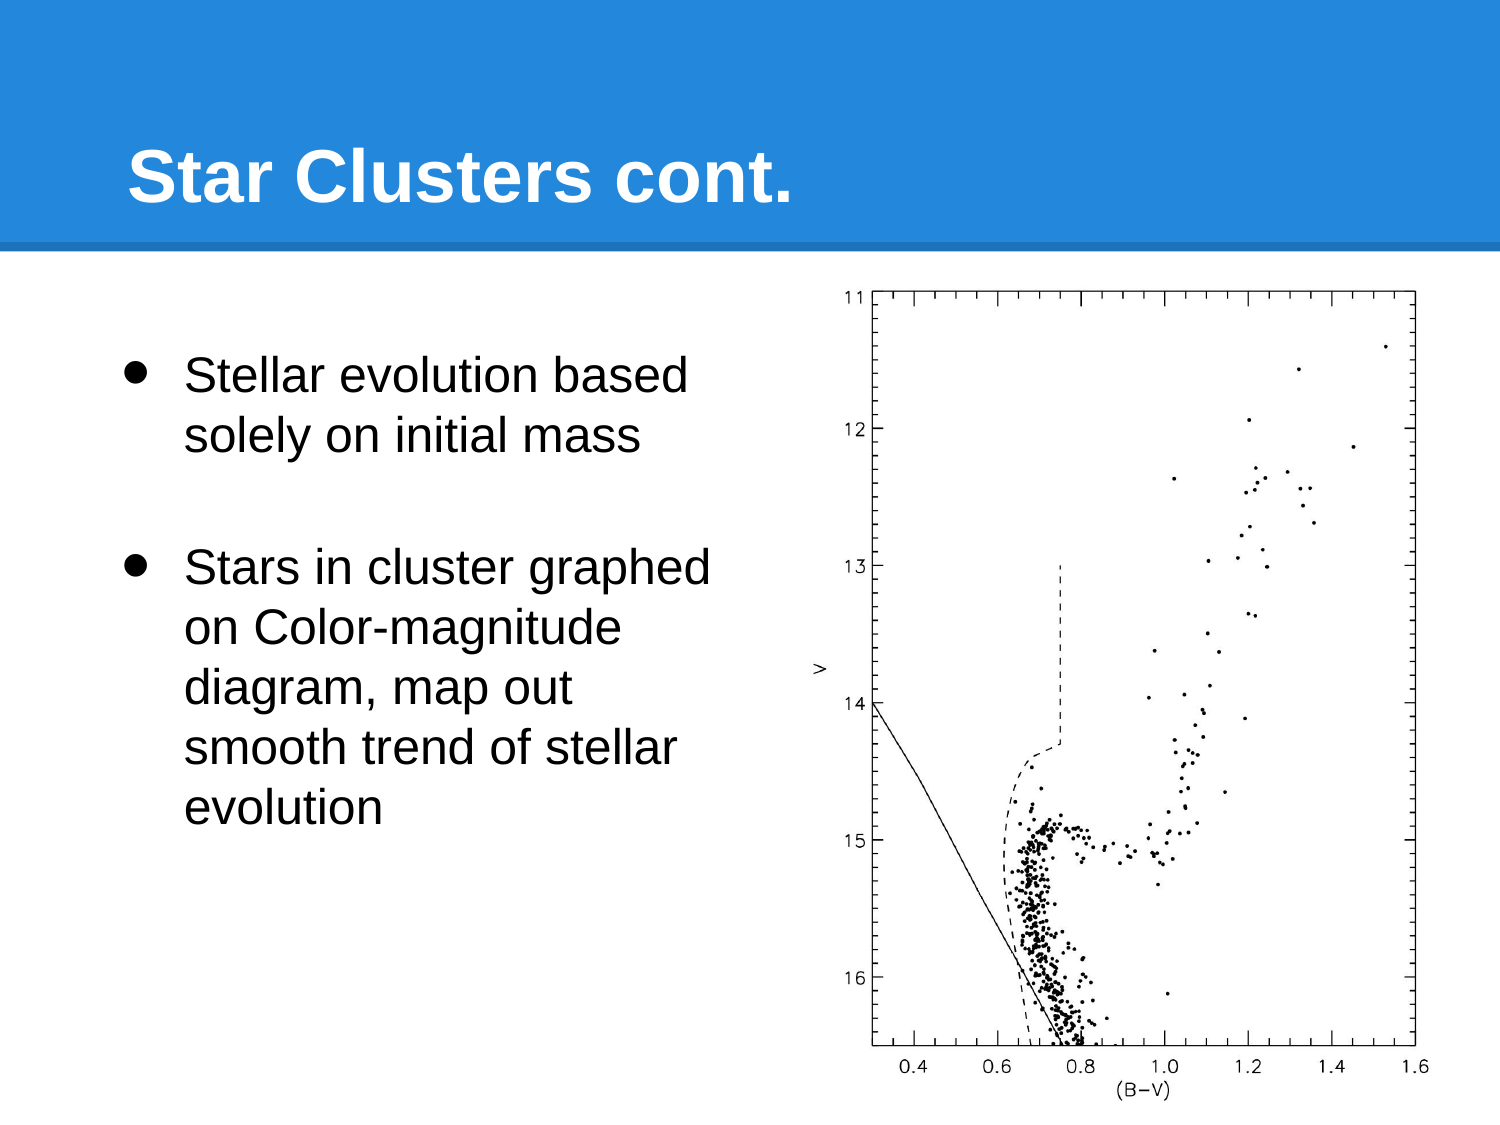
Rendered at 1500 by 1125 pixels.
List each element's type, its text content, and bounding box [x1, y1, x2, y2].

title Star Clusters cont. [75, 14, 1425, 233]
text_box Stellar evolution based solely on initial mass Stars in cluster graphed on Color-magnitude diagram, map out smooth trend of stellar evolution [93, 327, 729, 910]
text_box [759, 255, 1449, 1117]
